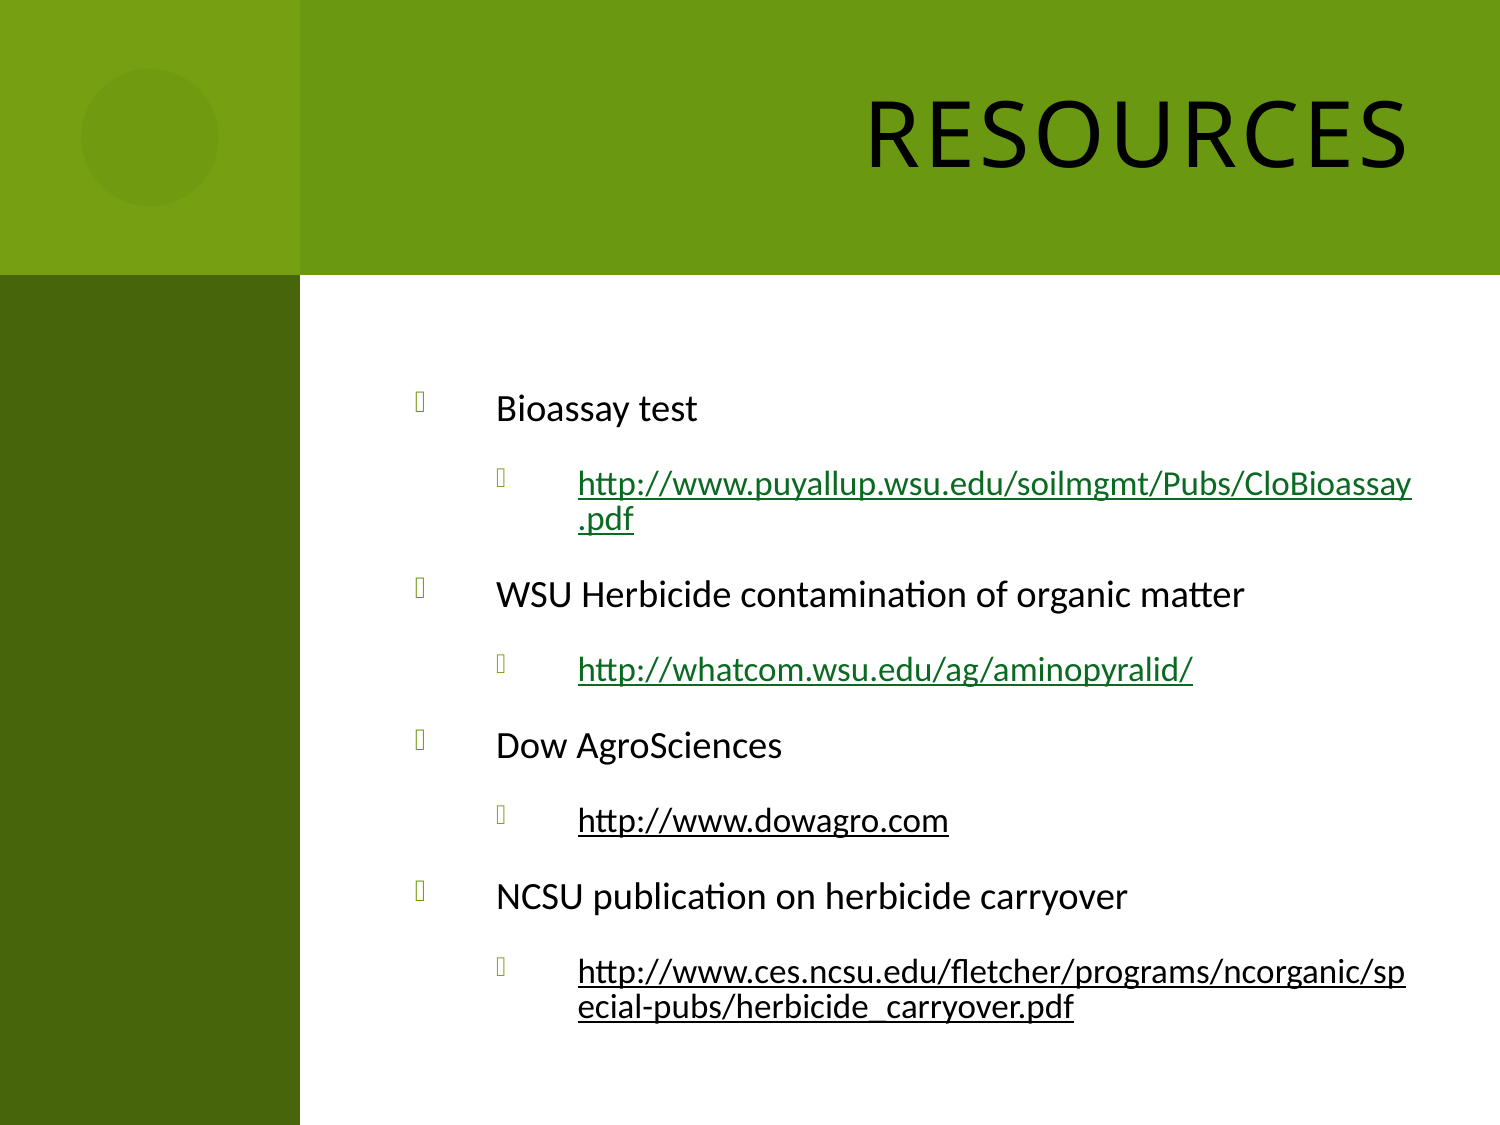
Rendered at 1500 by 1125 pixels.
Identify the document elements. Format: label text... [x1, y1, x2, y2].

list Bioassay test http://www.puyallup.wsu.edu/soilmgmt/Pubs/CloBioassay.pdf WSU Herbicide contamination of organic matter http://whatcom.wsu.edu/ag/aminopyralid/ Dow AgroSciences http://www.dowagro.com NCSU publication on herbicide carryover http://www.ces.ncsu.edu/fletcher/programs/ncorganic/special-pubs/herbicide_carryover.pdf [399, 375, 1425, 1005]
title Resources [399, 37, 1425, 225]
